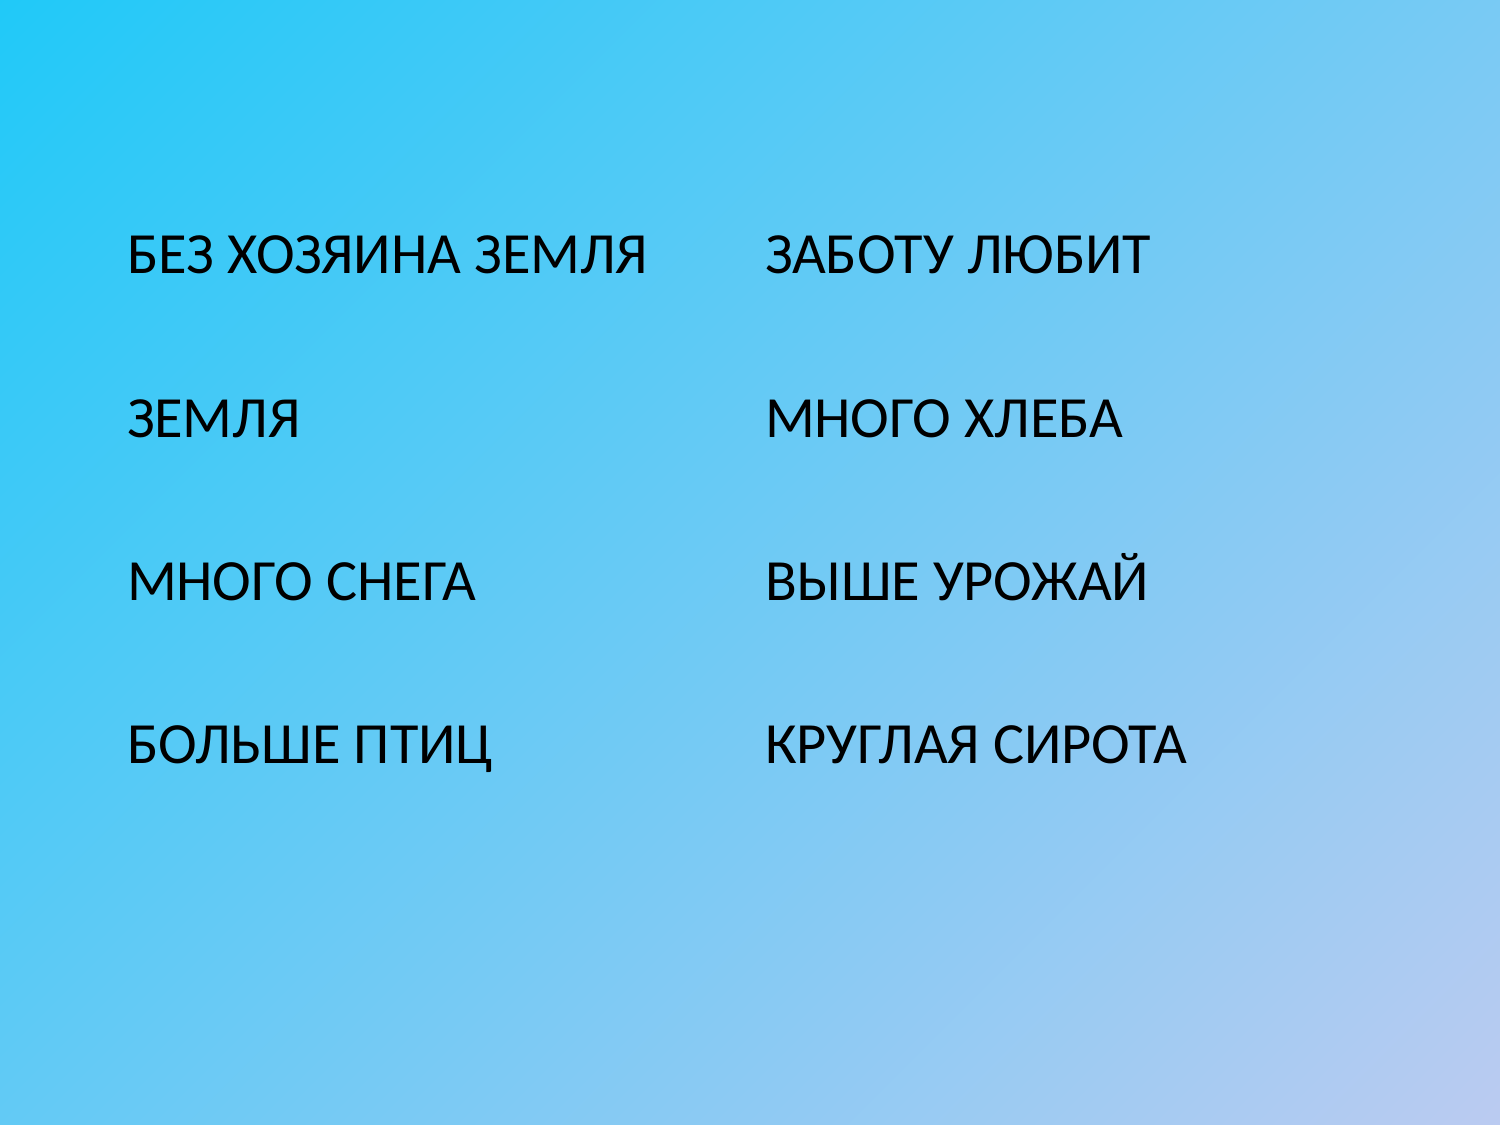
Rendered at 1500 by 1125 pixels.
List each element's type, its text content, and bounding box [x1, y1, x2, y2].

list БЕЗ ХОЗЯИНА ЗЕМЛЯ ЗЕМЛЯ МНОГО СНЕГА БОЛЬШЕ ПТИЦ [112, 208, 750, 951]
list ЗАБОТУ ЛЮБИТ МНОГО ХЛЕБА ВЫШЕ УРОЖАЙ КРУГЛАЯ СИРОТА [750, 208, 1413, 951]
